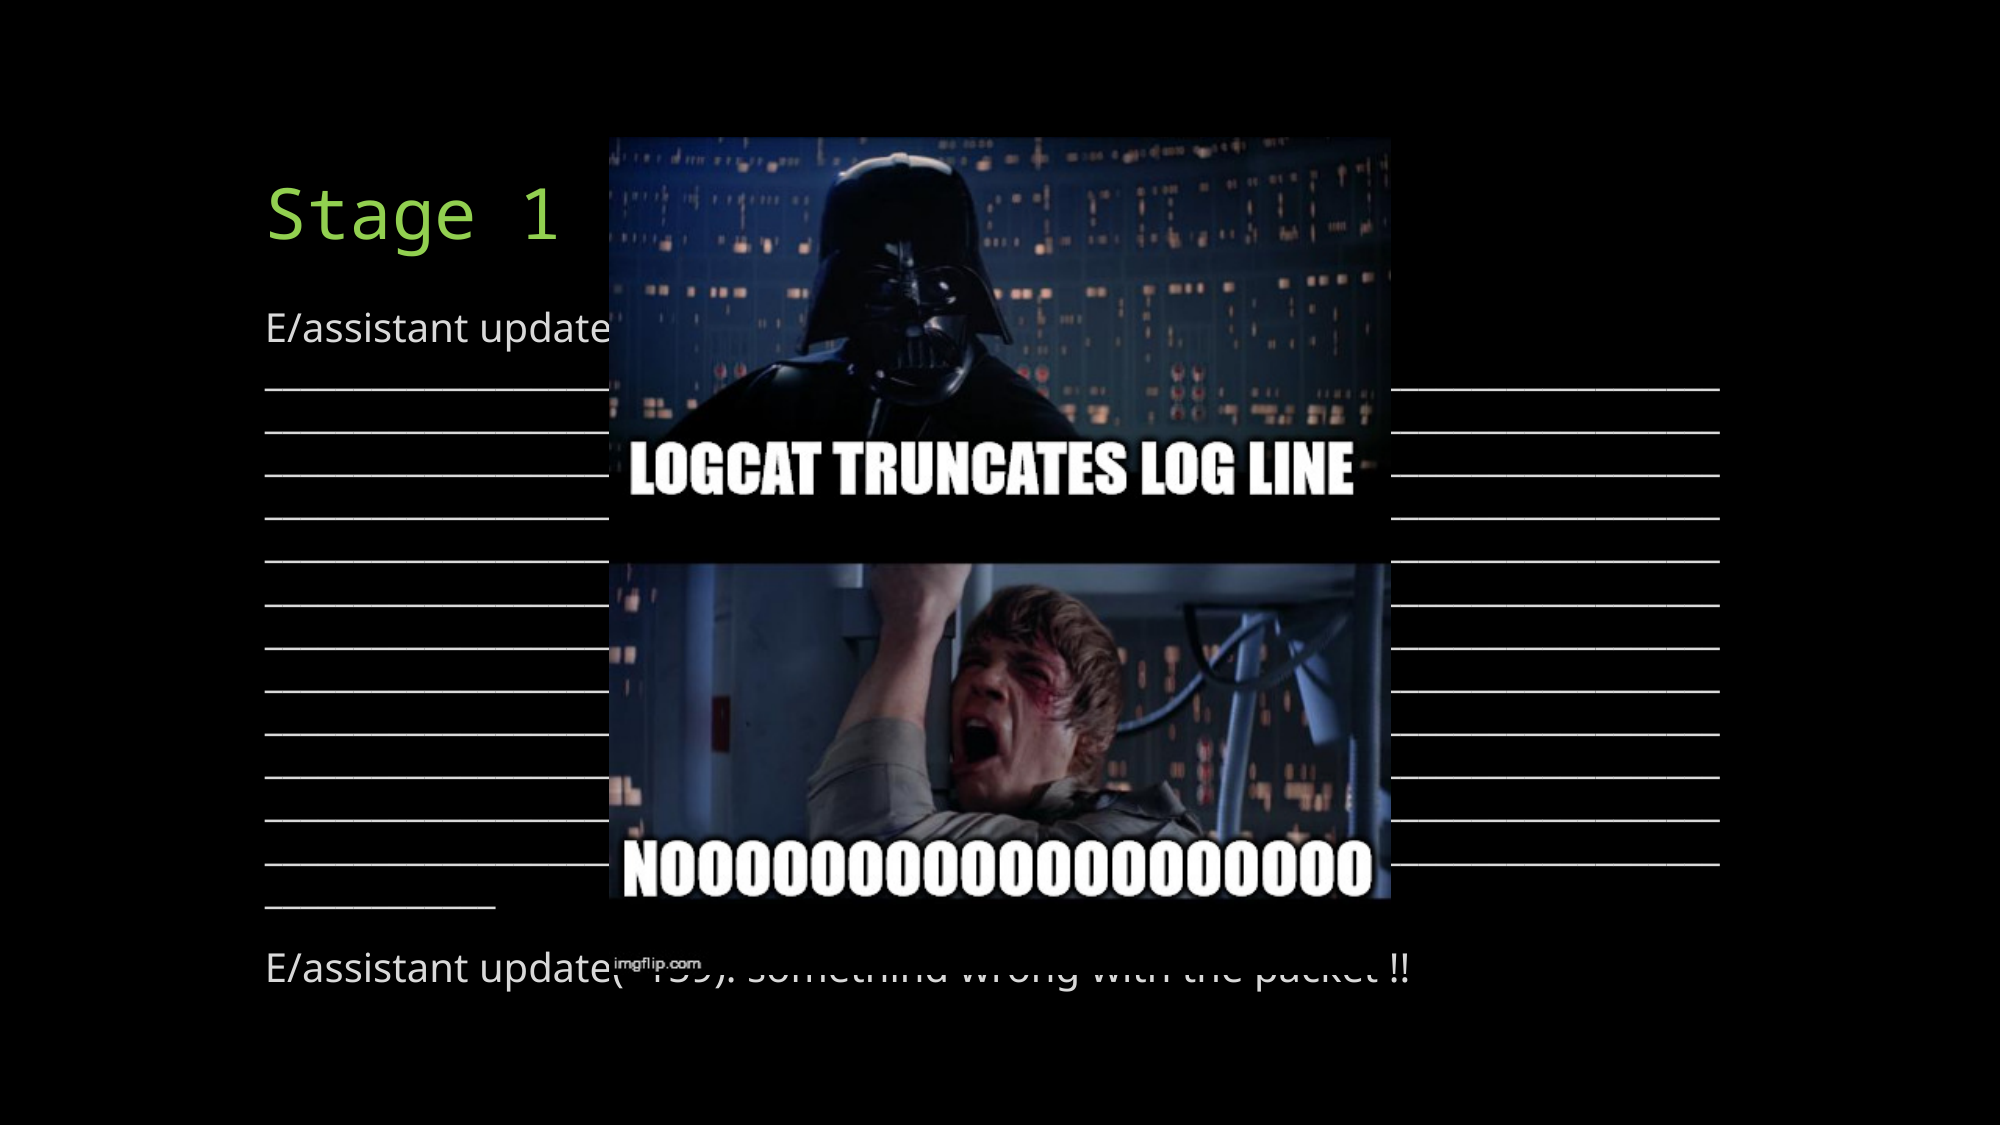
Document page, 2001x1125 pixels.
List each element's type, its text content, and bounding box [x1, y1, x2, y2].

title Stage 1 [249, 75, 1750, 263]
list E/assistant update( 159): getFirm id 0x1,len 1 ,md5 _____________________________________________________________________________________________________________________________________________________________________________________________________________________________________________________________________________________________________________________________________________________________________________________________________________________________________________________________________________________________________________________________________________________________________________________________________________________________________________________________________________________________________________________________________________________________________________________________________________________________________________________________________________________________________________________________________________________________________________________________________________________________________ E/assistant update( 159): somethind wrong with the packet !! [249, 299, 1750, 1000]
picture [609, 137, 1391, 975]
